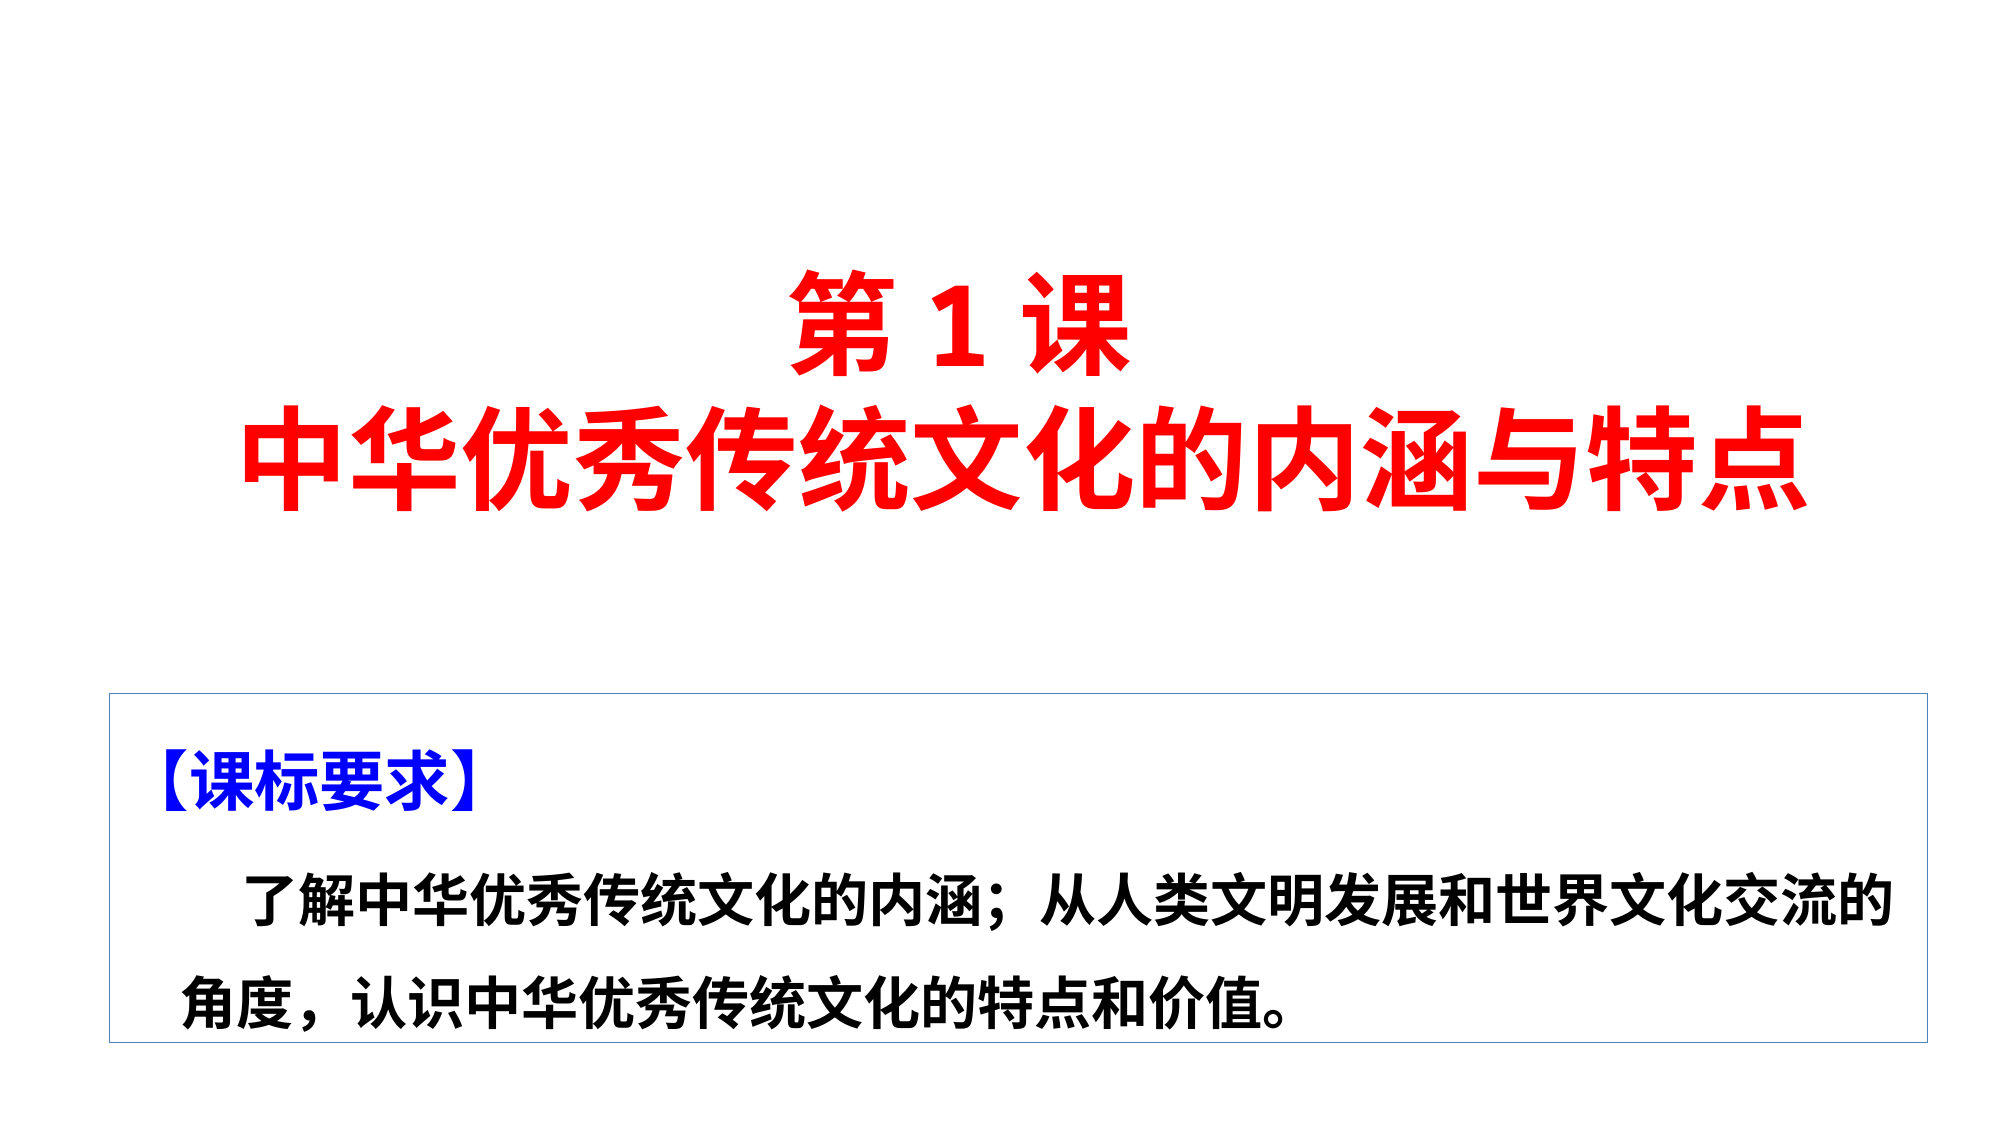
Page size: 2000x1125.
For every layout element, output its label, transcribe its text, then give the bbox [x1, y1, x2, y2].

text_box 【课标要求】 了解中华优秀传统文化的内涵；从人类文明发展和世界文化交流的角度，认识中华优秀传统文化的特点和价值。 [109, 693, 1928, 1043]
text_box 第1课 中华优秀传统文化的内涵与特点 [15, 246, 1903, 531]
